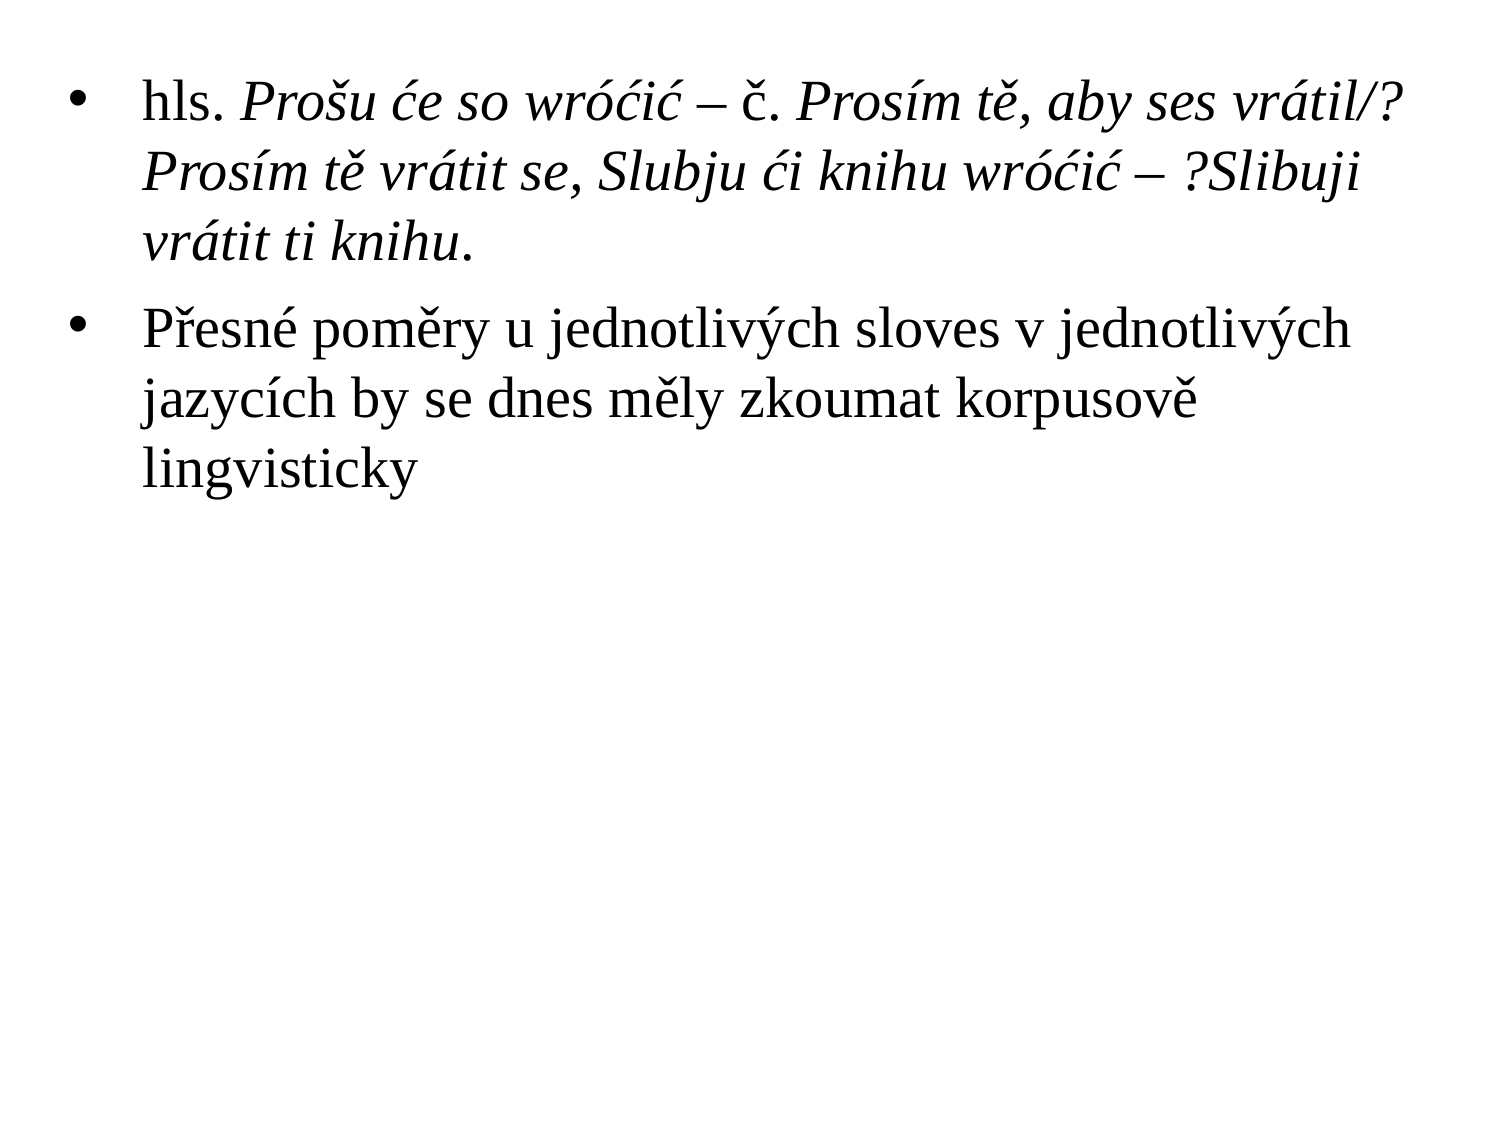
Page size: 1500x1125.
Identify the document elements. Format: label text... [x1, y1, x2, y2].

list hls. Prošu će so wróćić – č. Prosím tě, aby ses vrátil/?Prosím tě vrátit se, Slubju ći knihu wróćić – ?Slibuji vrátit ti knihu. Přesné poměry u jednotlivých sloves v jednotlivých jazycích by se dnes měly zkoumat korpusově lingvisticky [53, 54, 1459, 1083]
